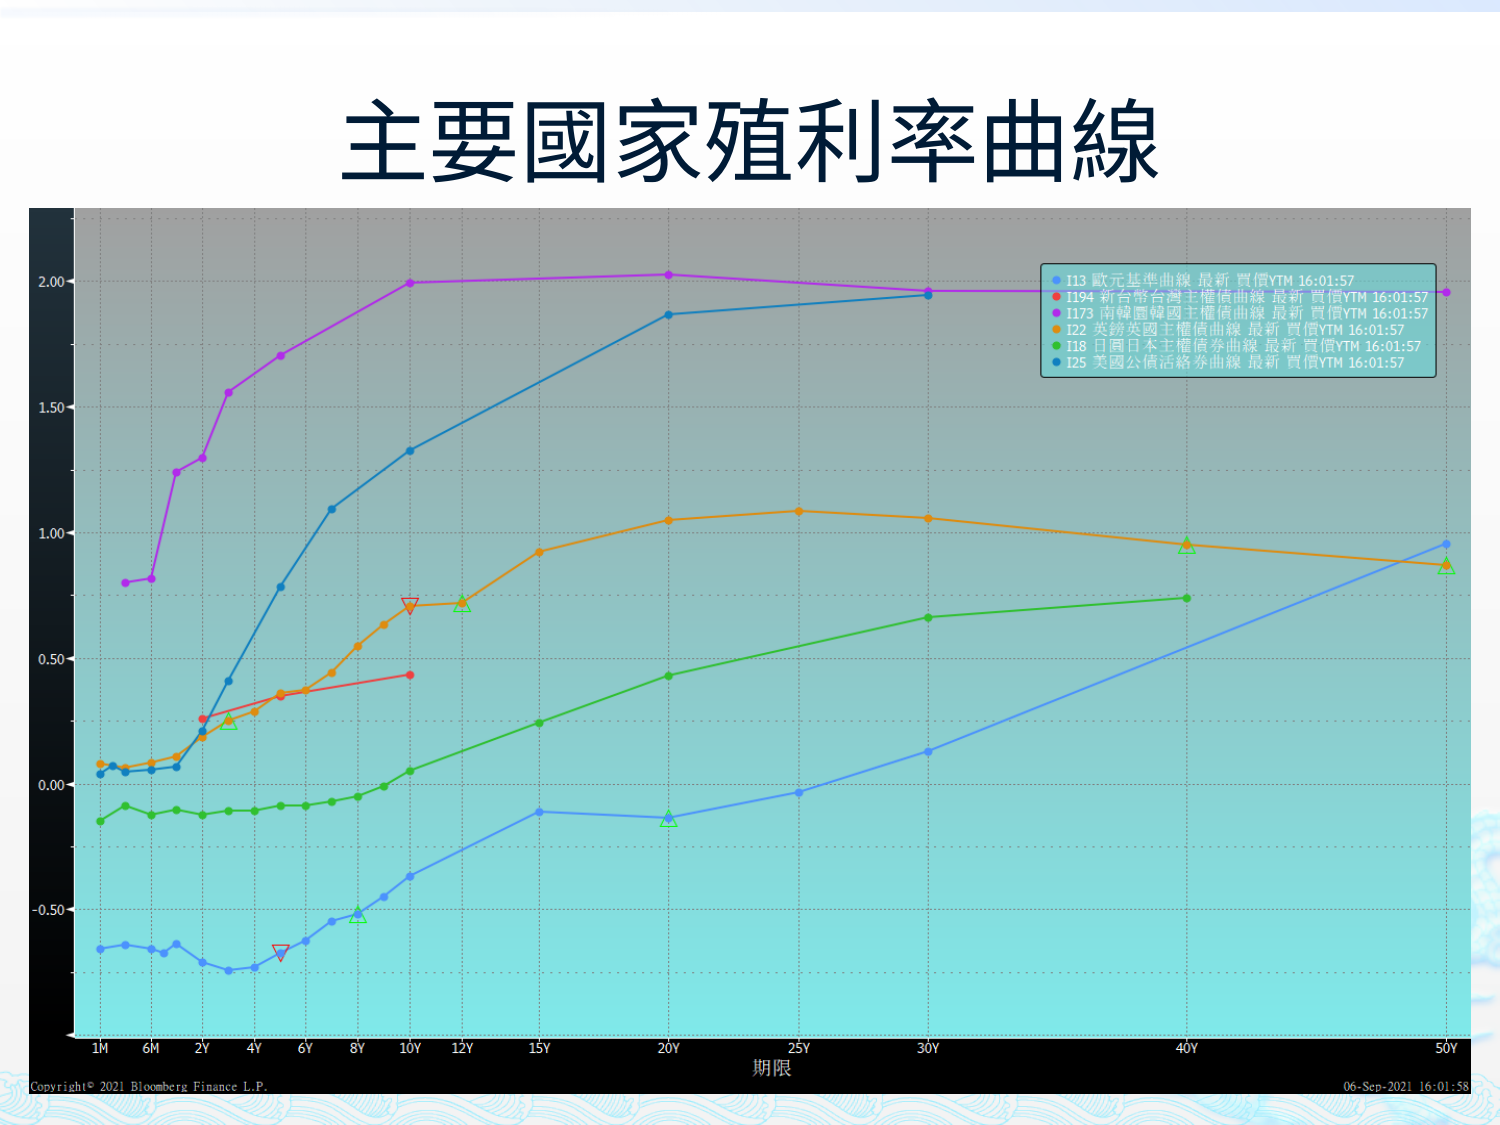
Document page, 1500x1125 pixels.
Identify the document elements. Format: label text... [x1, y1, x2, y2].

title 主要國家殖利率曲線 [75, 45, 1425, 207]
picture [28, 207, 1472, 1095]
